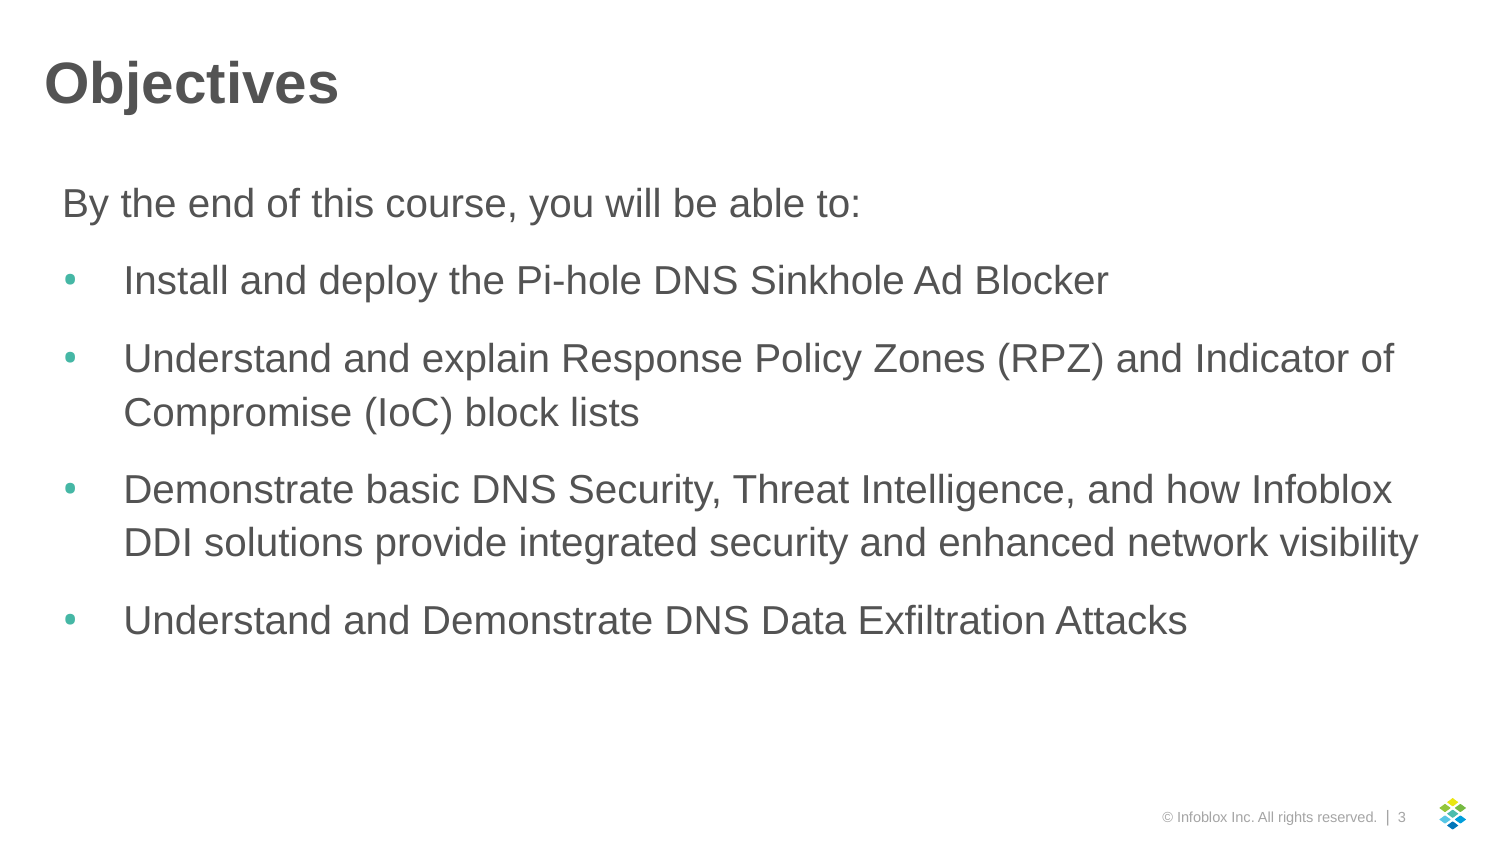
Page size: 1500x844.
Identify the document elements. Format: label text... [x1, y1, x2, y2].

list By the end of this course, you will be able to: Install and deploy the Pi-hole DNS Sinkhole Ad Blocker Understand and explain Response Policy Zones (RPZ) and Indicator of Compromise (IoC) block lists Demonstrate basic DNS Security, Threat Intelligence, and how Infoblox DDI solutions provide integrated security and enhanced network visibility Understand and Demonstrate DNS Data Exfiltration Attacks [37, 169, 1443, 752]
picture [1436, 798, 1470, 830]
title Objectives [37, 21, 1443, 152]
